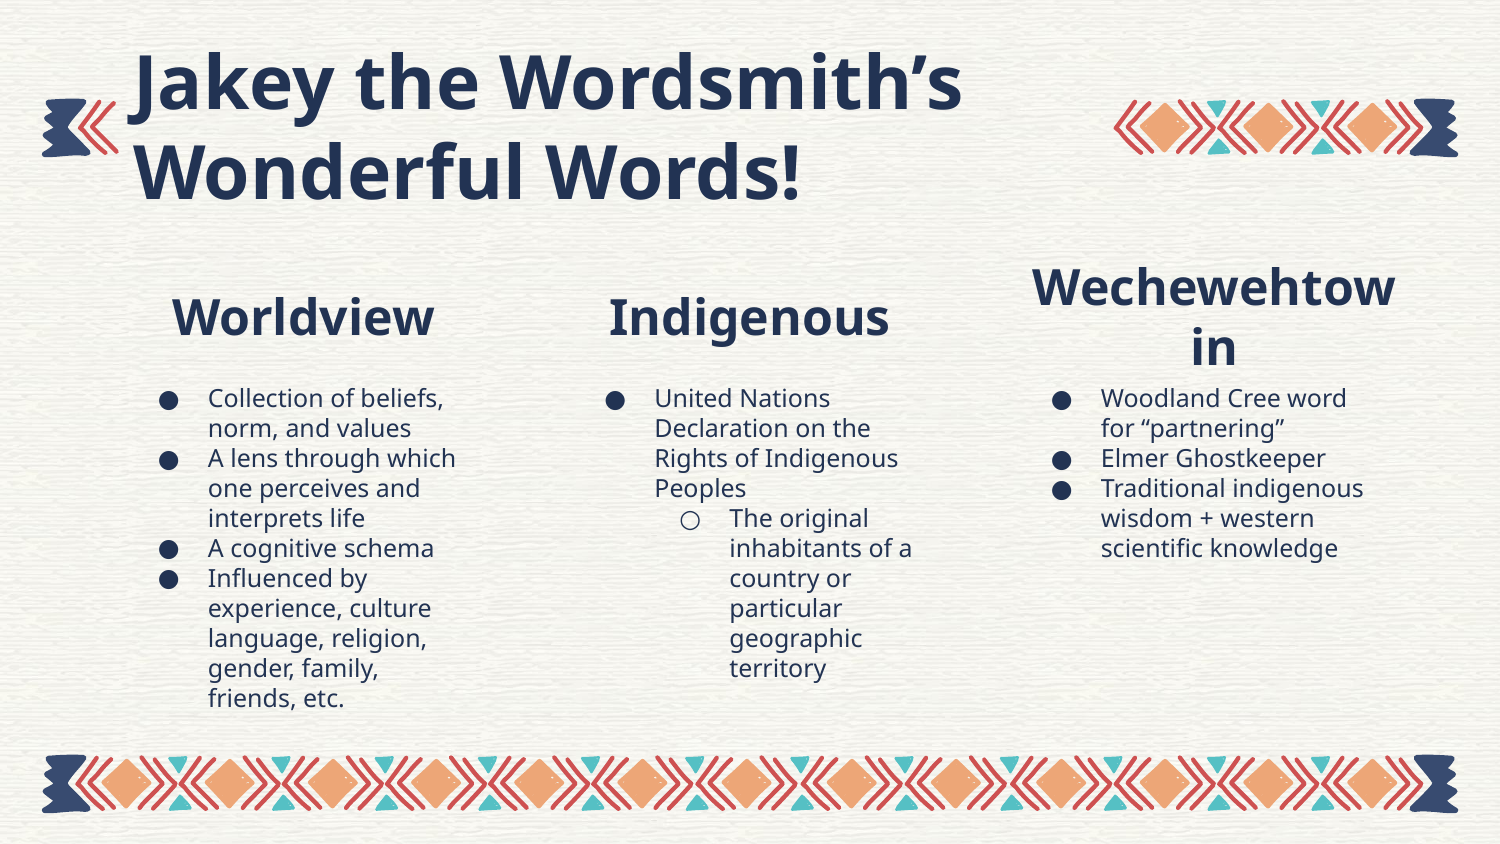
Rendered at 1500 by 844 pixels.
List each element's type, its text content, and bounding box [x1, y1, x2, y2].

picture [0, 0, 1500, 844]
subtitle Collection of beliefs, norm, and values A lens through which one perceives and interprets life A cognitive schema Influenced by experience, culture language, religion, gender, family, friends, etc. [117, 367, 490, 714]
title Wechewehtowin [1010, 276, 1419, 355]
subtitle United Nations Declaration on the Rights of Indigenous Peoples The original inhabitants of a country or particular geographic territory [564, 367, 936, 714]
title Indigenous [564, 276, 936, 355]
title Worldview [117, 276, 490, 355]
title Jakey the Wordsmith’s Wonderful Words! [118, 54, 1382, 194]
subtitle Woodland Cree word for “partnering” Elmer Ghostkeeper Traditional indigenous wisdom + western scientific knowledge [1010, 367, 1383, 714]
